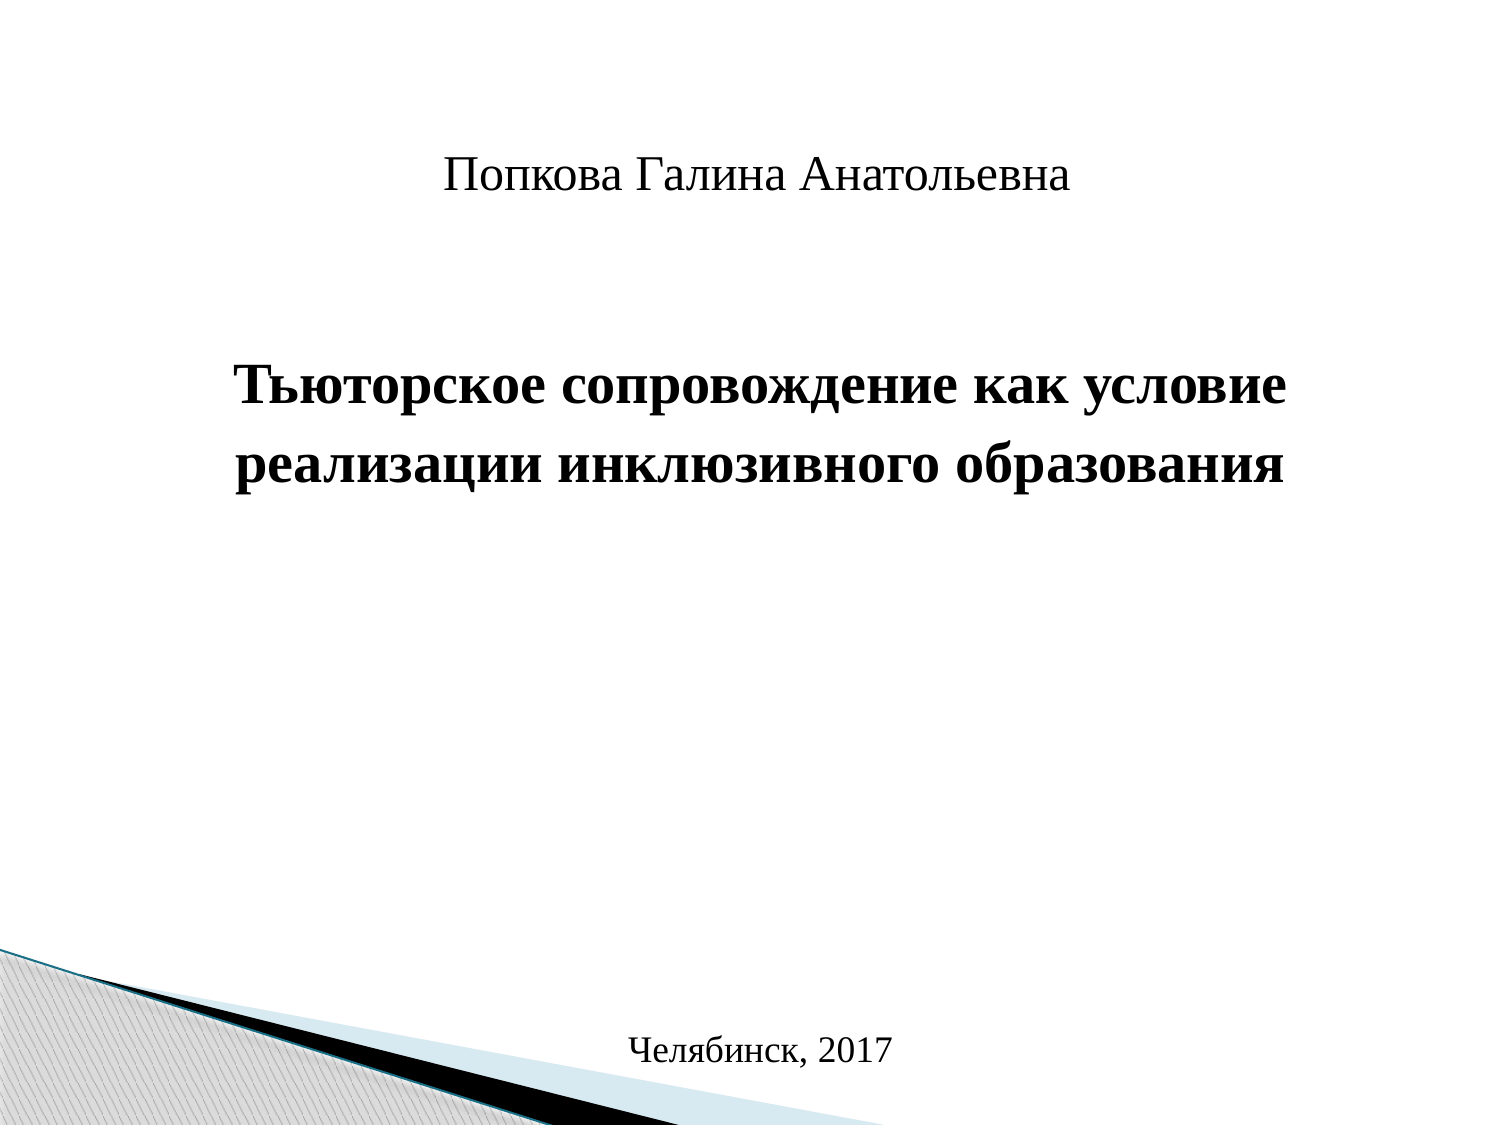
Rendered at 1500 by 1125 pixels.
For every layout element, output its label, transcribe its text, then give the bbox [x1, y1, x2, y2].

list Попкова Галина Анатольевна Тьюторское сопровождение как условие реализации инклюзивного образования Челябинск, 2017 [76, 90, 1427, 1055]
